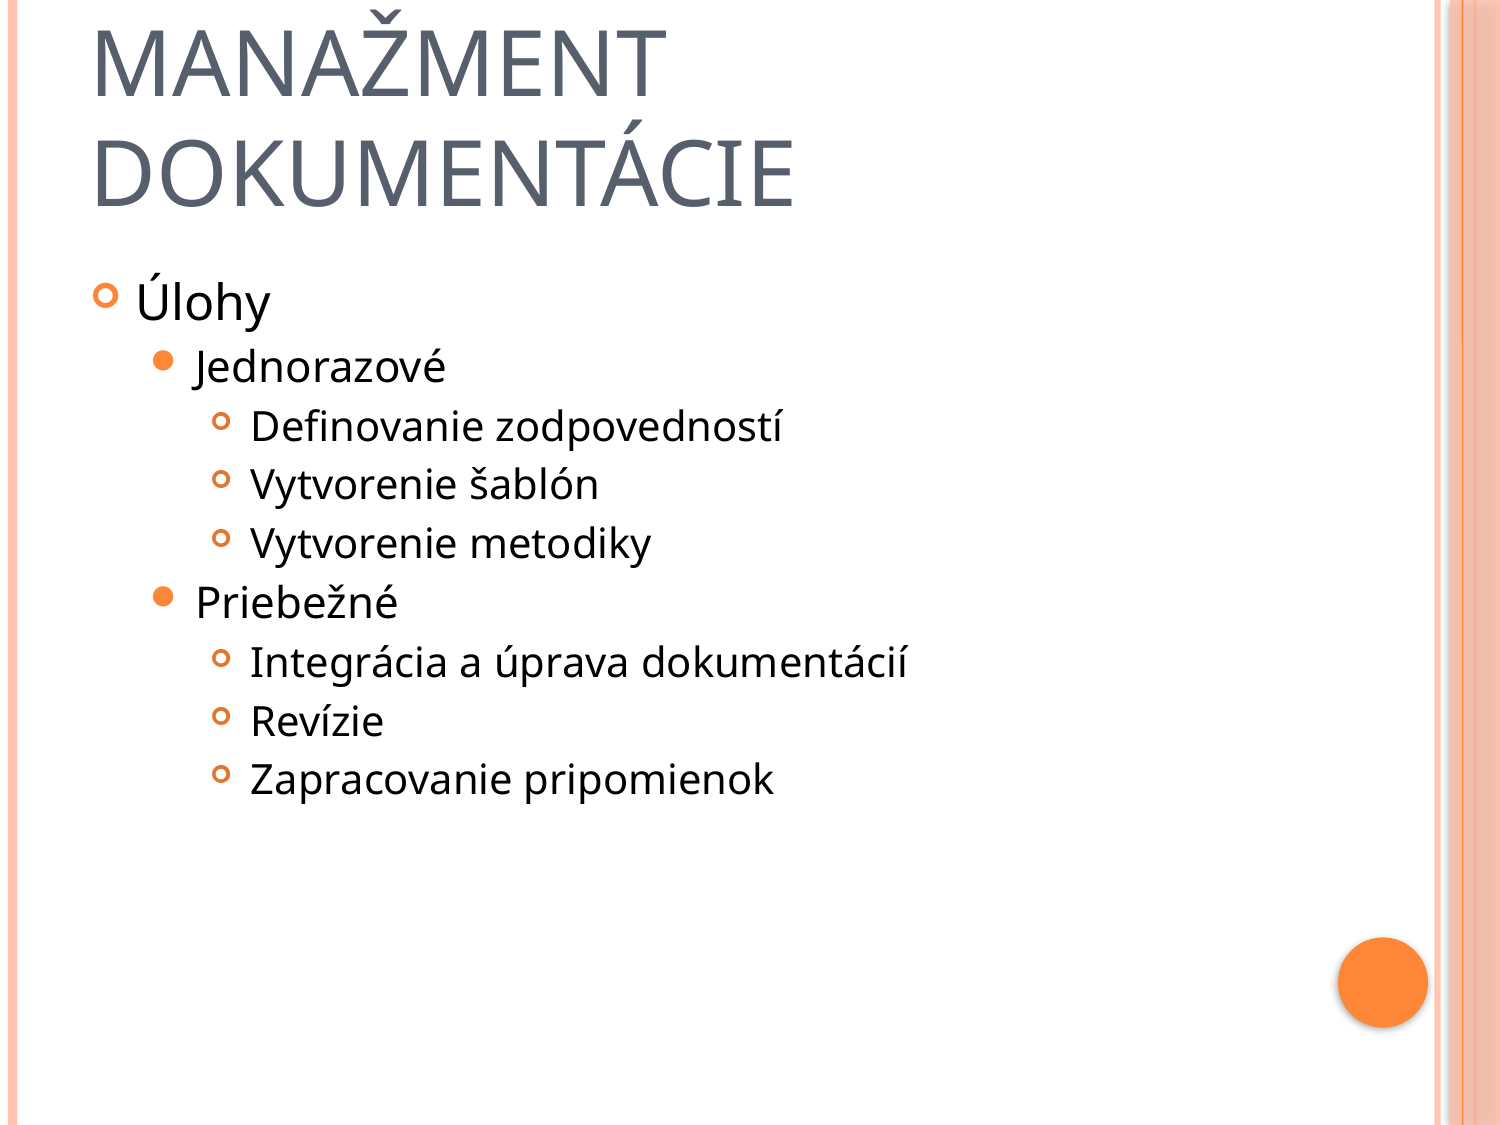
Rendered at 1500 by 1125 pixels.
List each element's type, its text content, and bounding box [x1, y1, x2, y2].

title Manažment Dokumentácie [75, 45, 1341, 233]
list Úlohy Jednorazové Definovanie zodpovedností Vytvorenie šablón Vytvorenie metodiky Priebežné Integrácia a úprava dokumentácií Revízie Zapracovanie pripomienok [74, 262, 1301, 1063]
